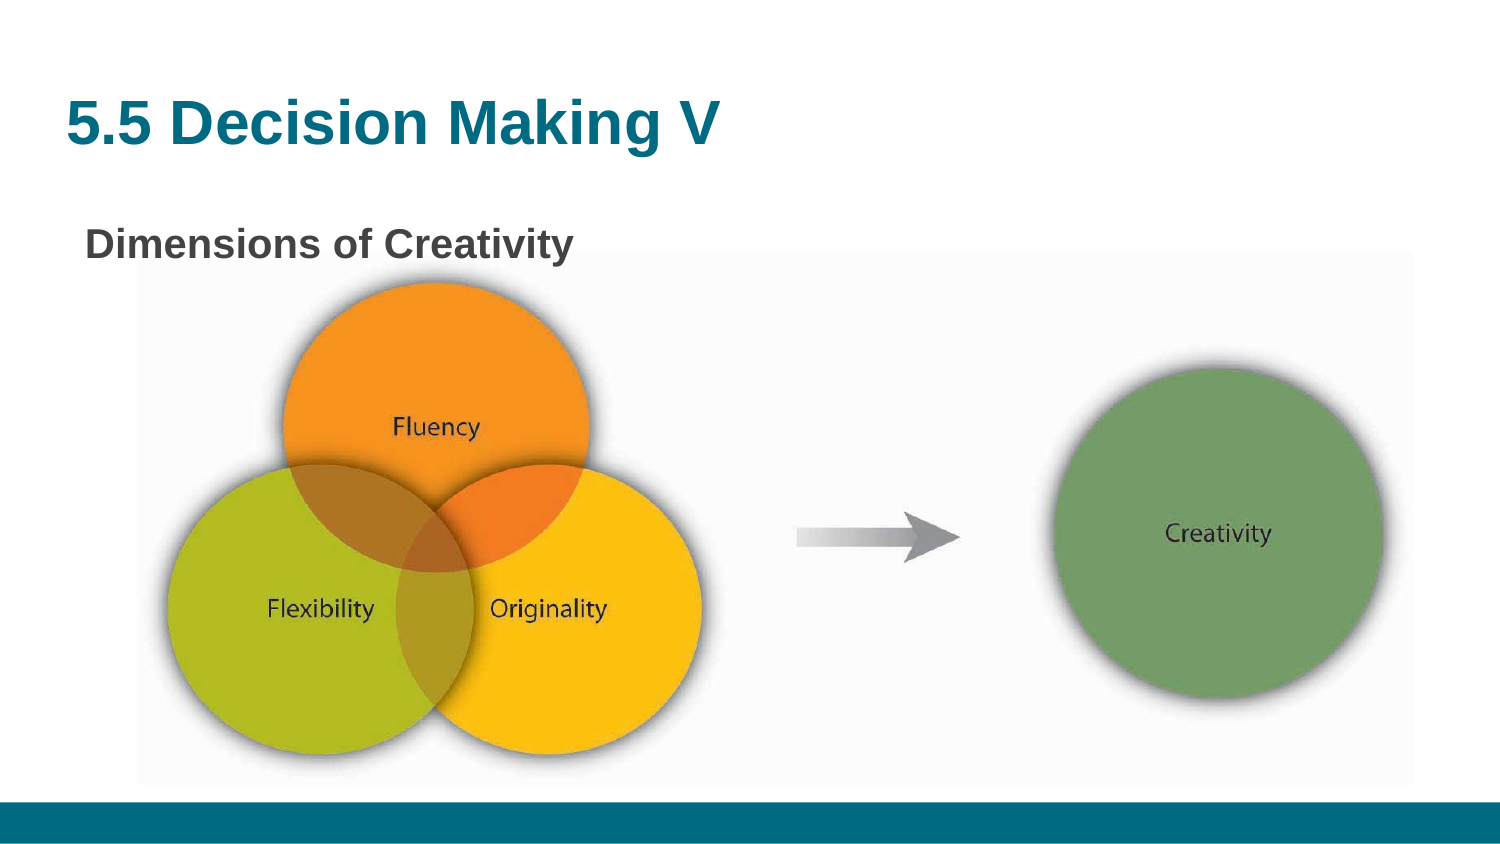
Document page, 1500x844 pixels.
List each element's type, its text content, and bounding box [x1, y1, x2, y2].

list Dimensions of Creativity [51, 201, 1449, 750]
picture [137, 252, 1413, 785]
title 5.5 Decision Making V [51, 67, 1449, 167]
